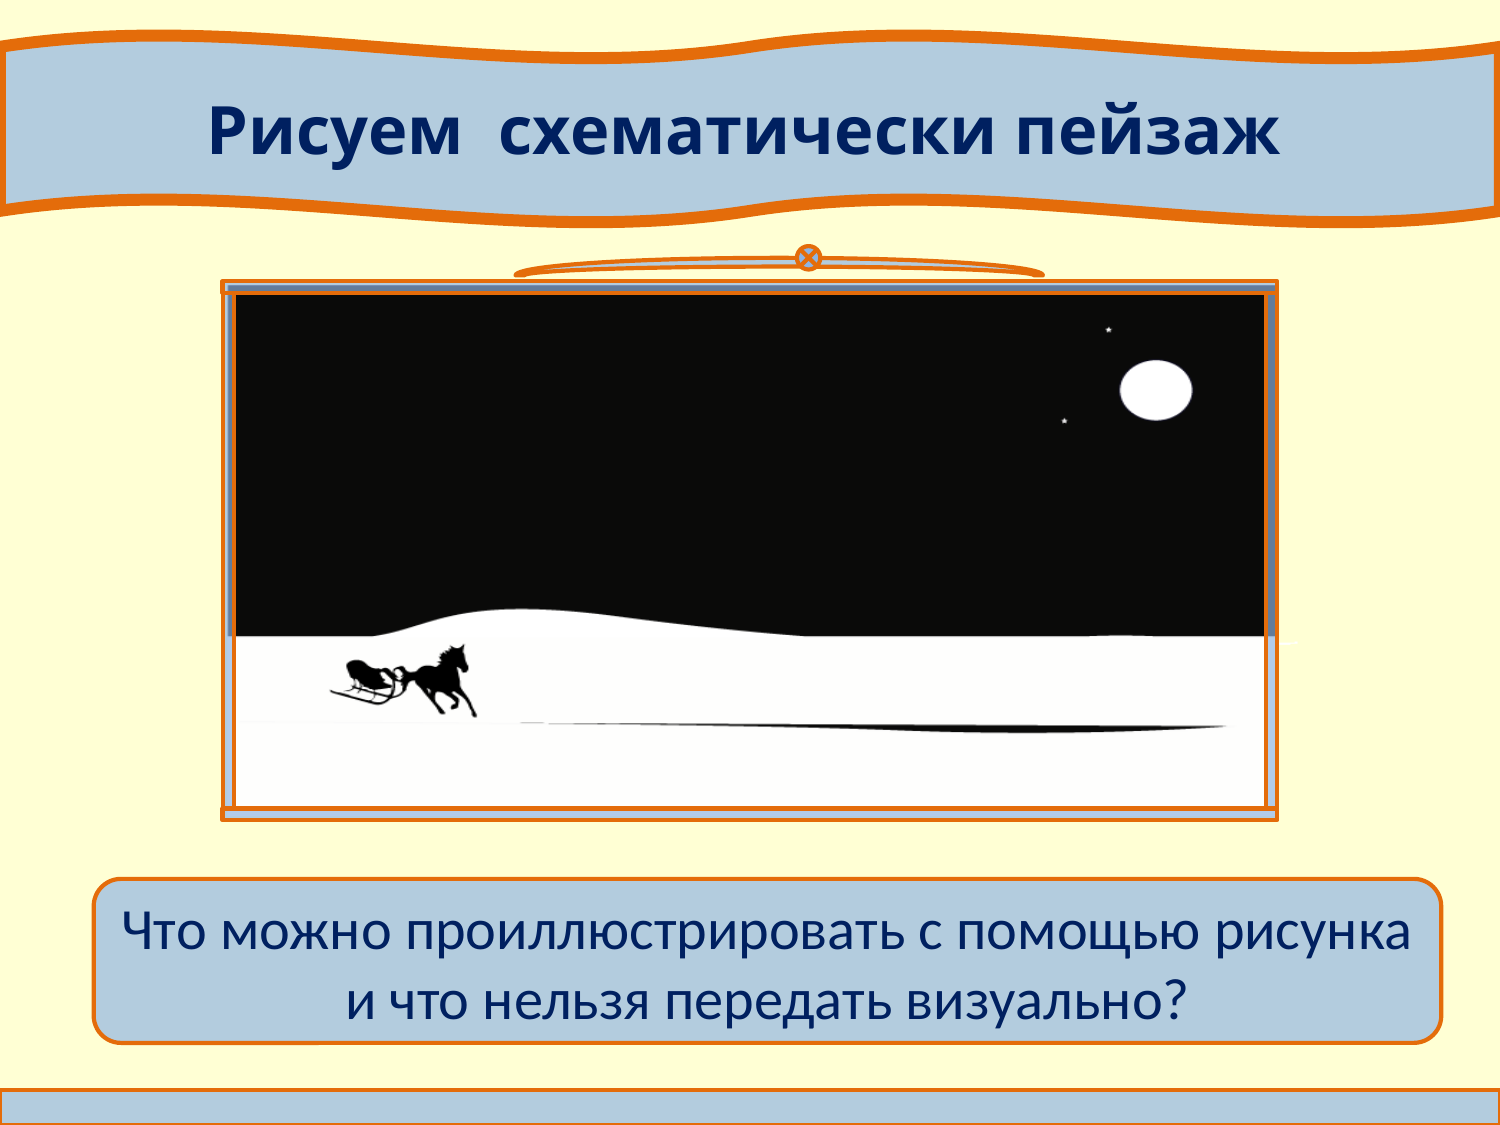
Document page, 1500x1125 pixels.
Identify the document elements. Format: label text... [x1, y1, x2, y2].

text_box Что можно проиллюстрировать с помощью рисунка и что нельзя передать визуально? [91, 876, 1444, 1046]
text_box [0, 33, 1500, 225]
text_box [0, 1088, 1500, 1125]
title Рисуем схематически пейзаж [117, 82, 1372, 175]
picture [175, 222, 1313, 880]
